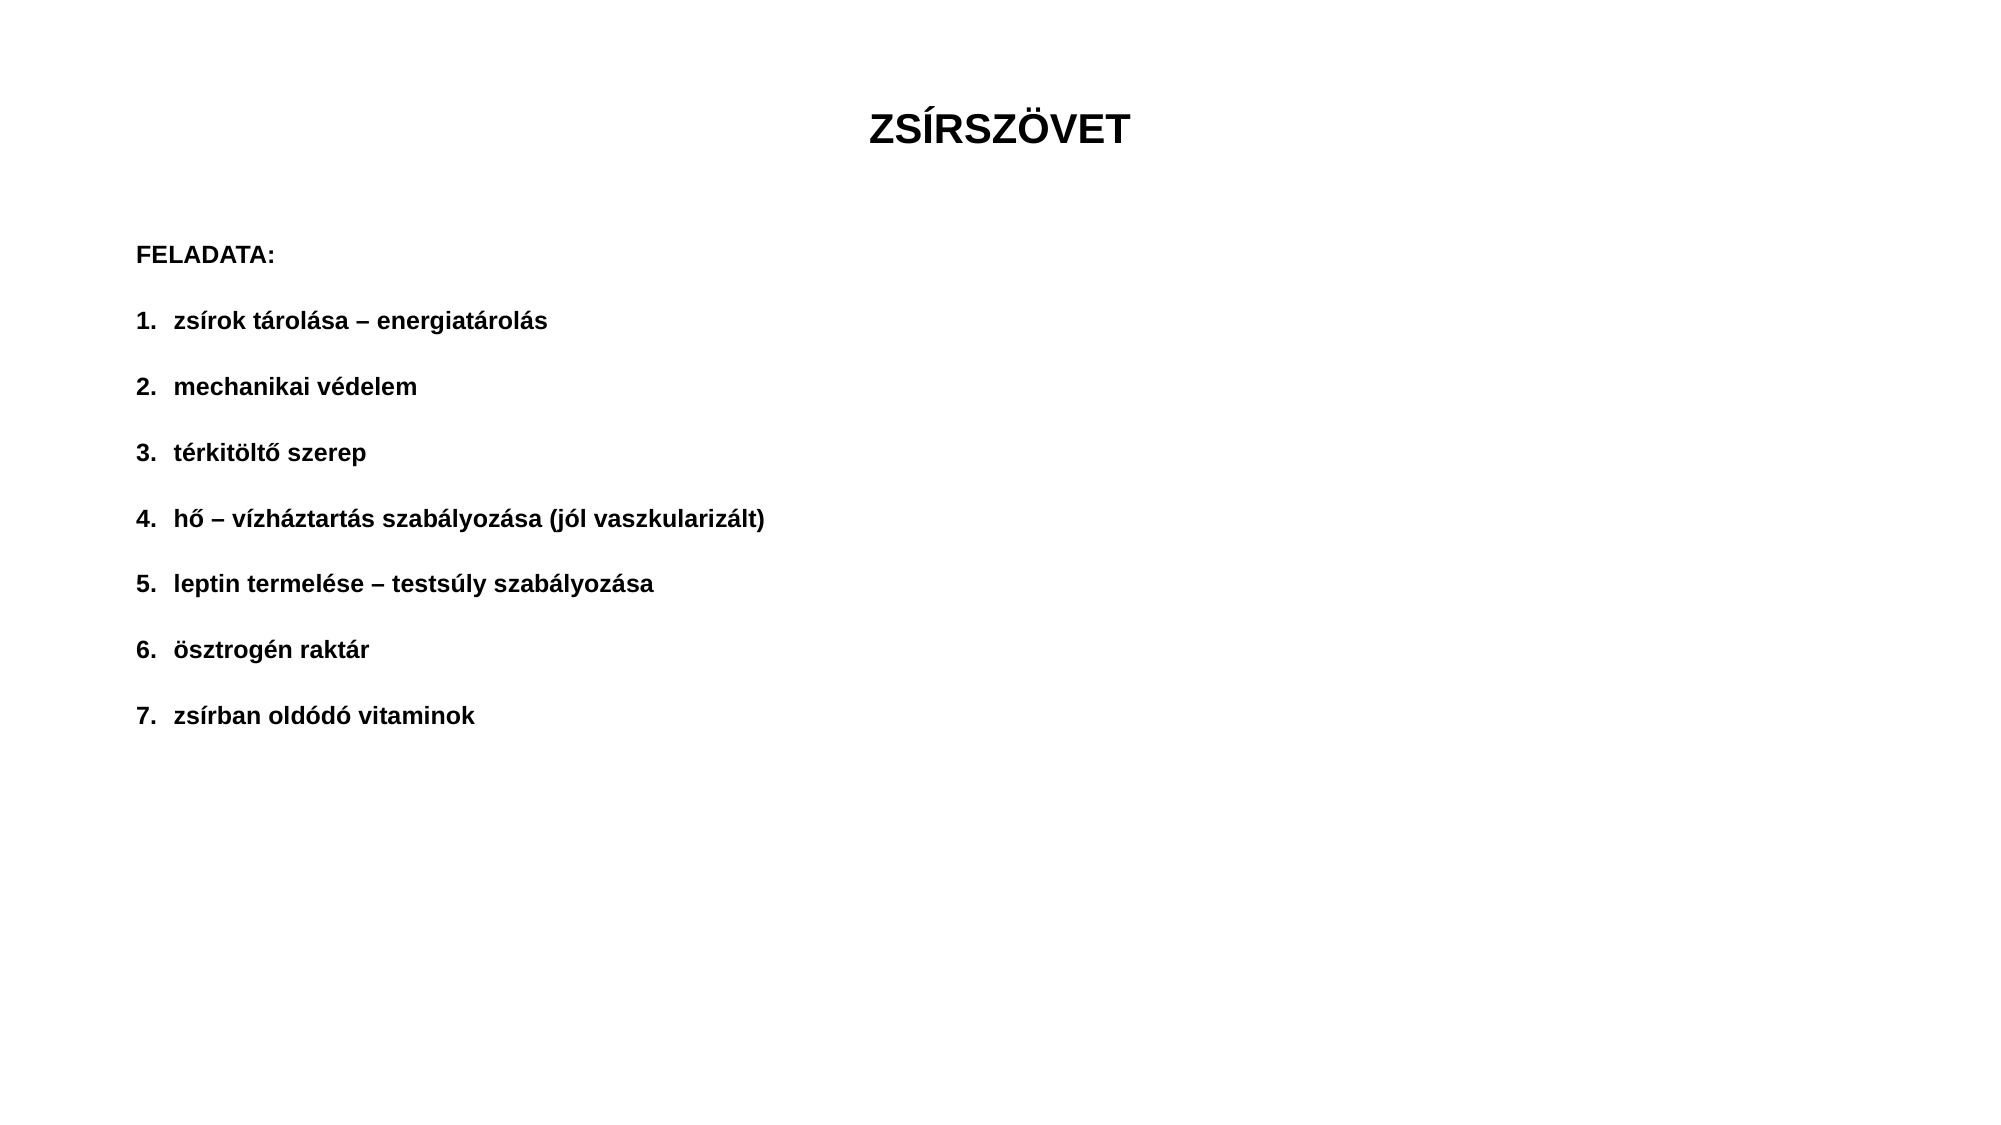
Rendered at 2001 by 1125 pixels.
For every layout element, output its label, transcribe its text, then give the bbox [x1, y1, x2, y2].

list FELADATA: zsírok tárolása – energiatárolás mechanikai védelem térkitöltő szerep hő – vízháztartás szabályozása (jól vaszkularizált) leptin termelése – testsúly szabályozása ösztrogén raktár zsírban oldódó vitaminok [121, 234, 1847, 949]
title ZSÍRSZÖVET [137, 59, 1863, 200]
